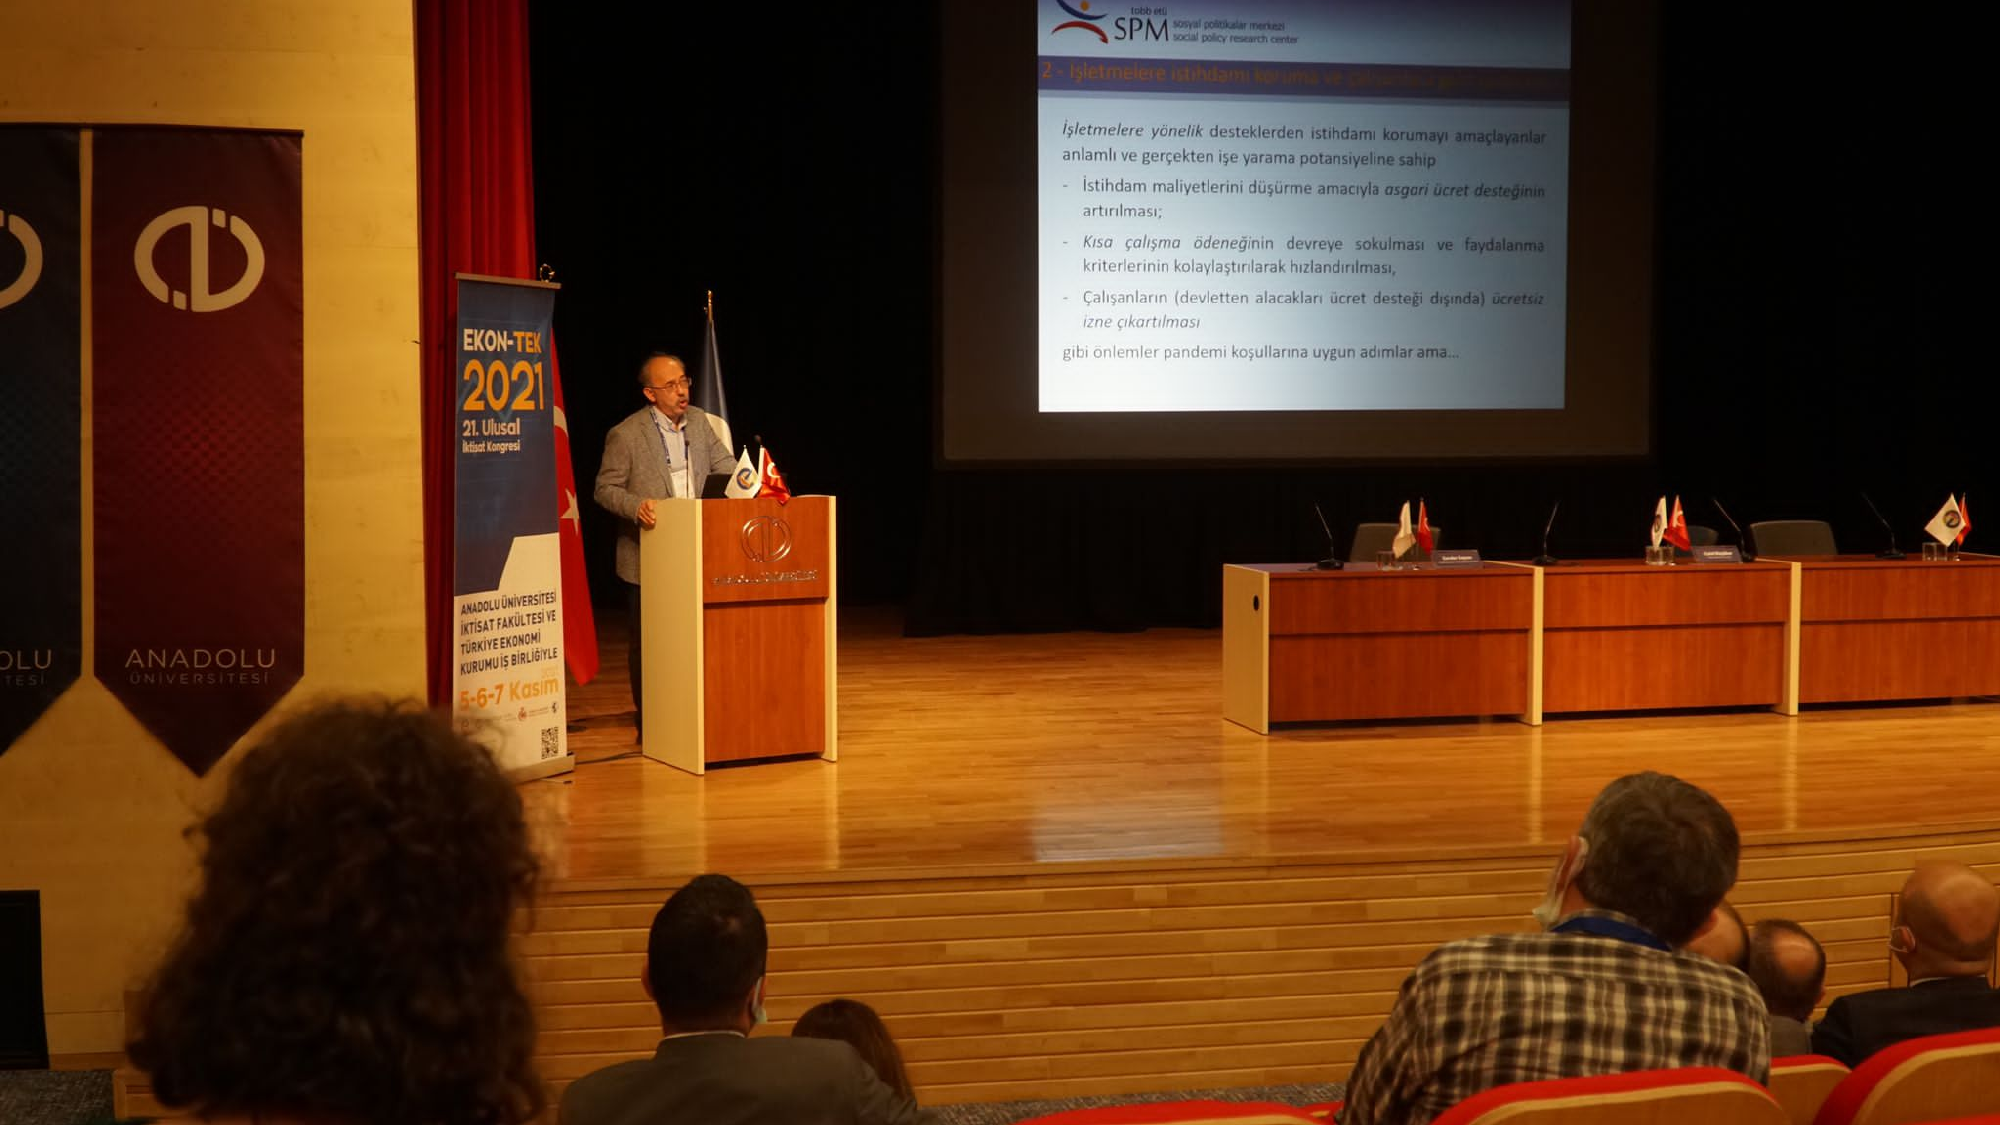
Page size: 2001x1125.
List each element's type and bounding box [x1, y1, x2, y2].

list [0, 0, 2000, 1125]
